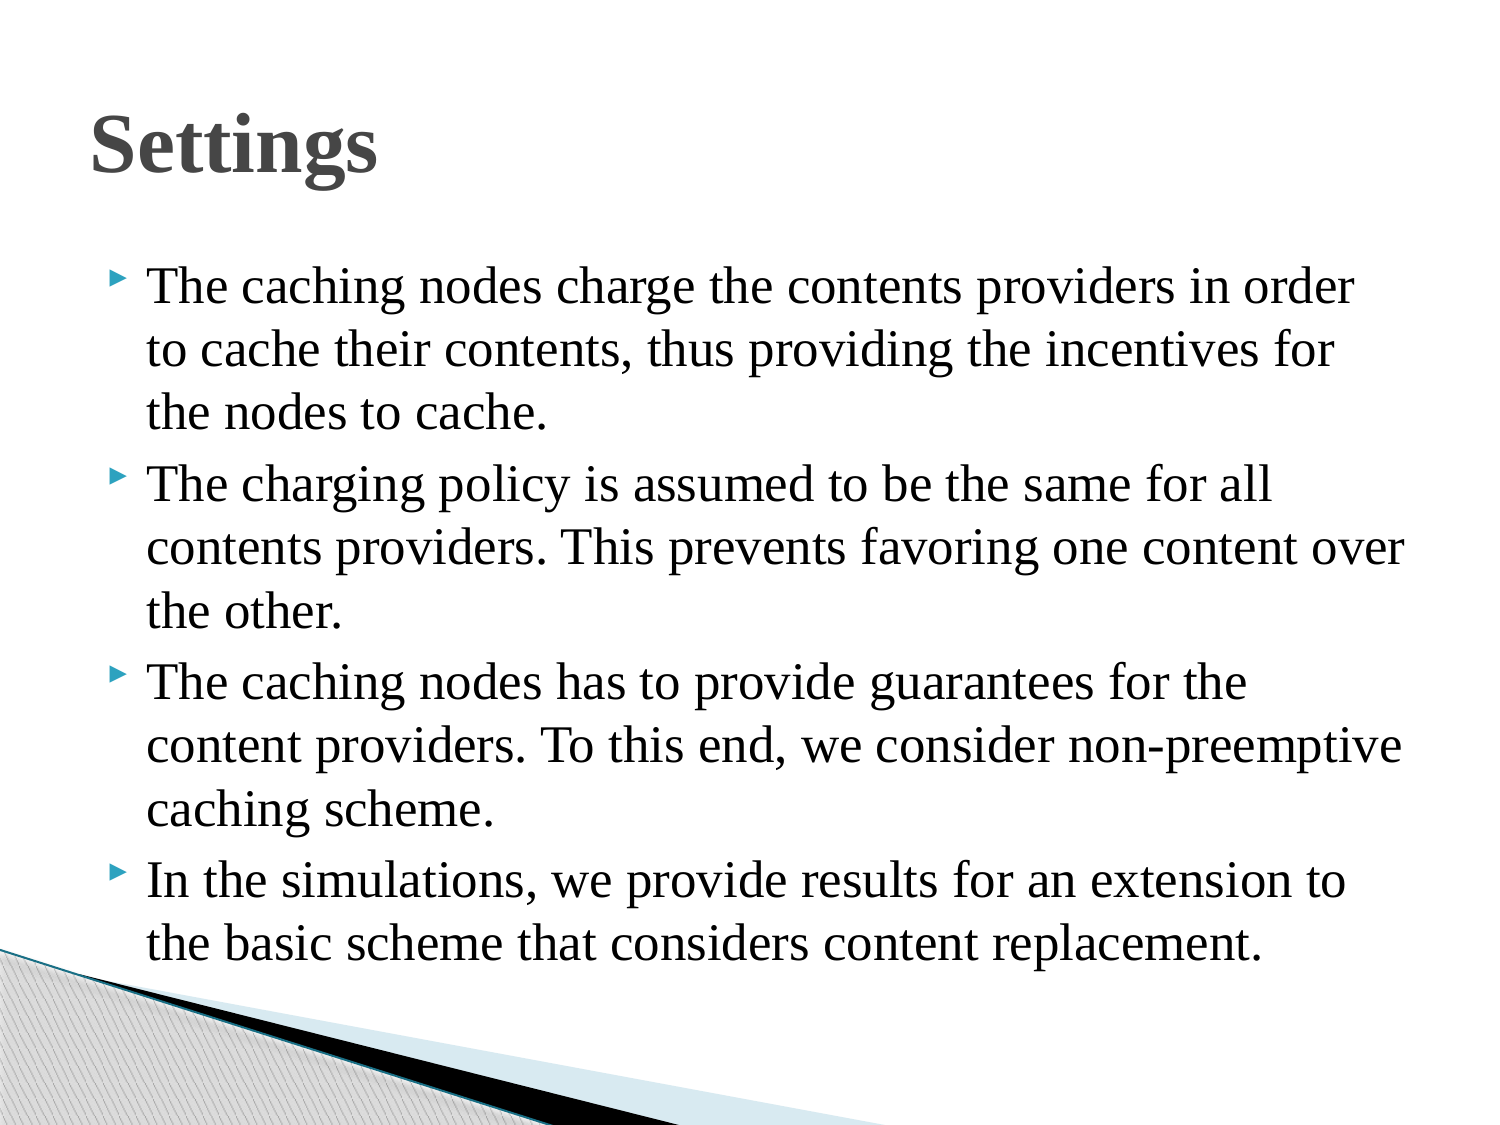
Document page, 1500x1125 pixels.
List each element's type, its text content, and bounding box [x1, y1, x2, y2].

list The caching nodes charge the contents providers in order to cache their contents, thus providing the incentives for the nodes to cache. The charging policy is assumed to be the same for all contents providers. This prevents favoring one content over the other. The caching nodes has to provide guarantees for the content providers. To this end, we consider non-preemptive caching scheme. In the simulations, we provide results for an extension to the basic scheme that considers content replacement. [75, 243, 1425, 986]
title Settings [75, 45, 1425, 233]
